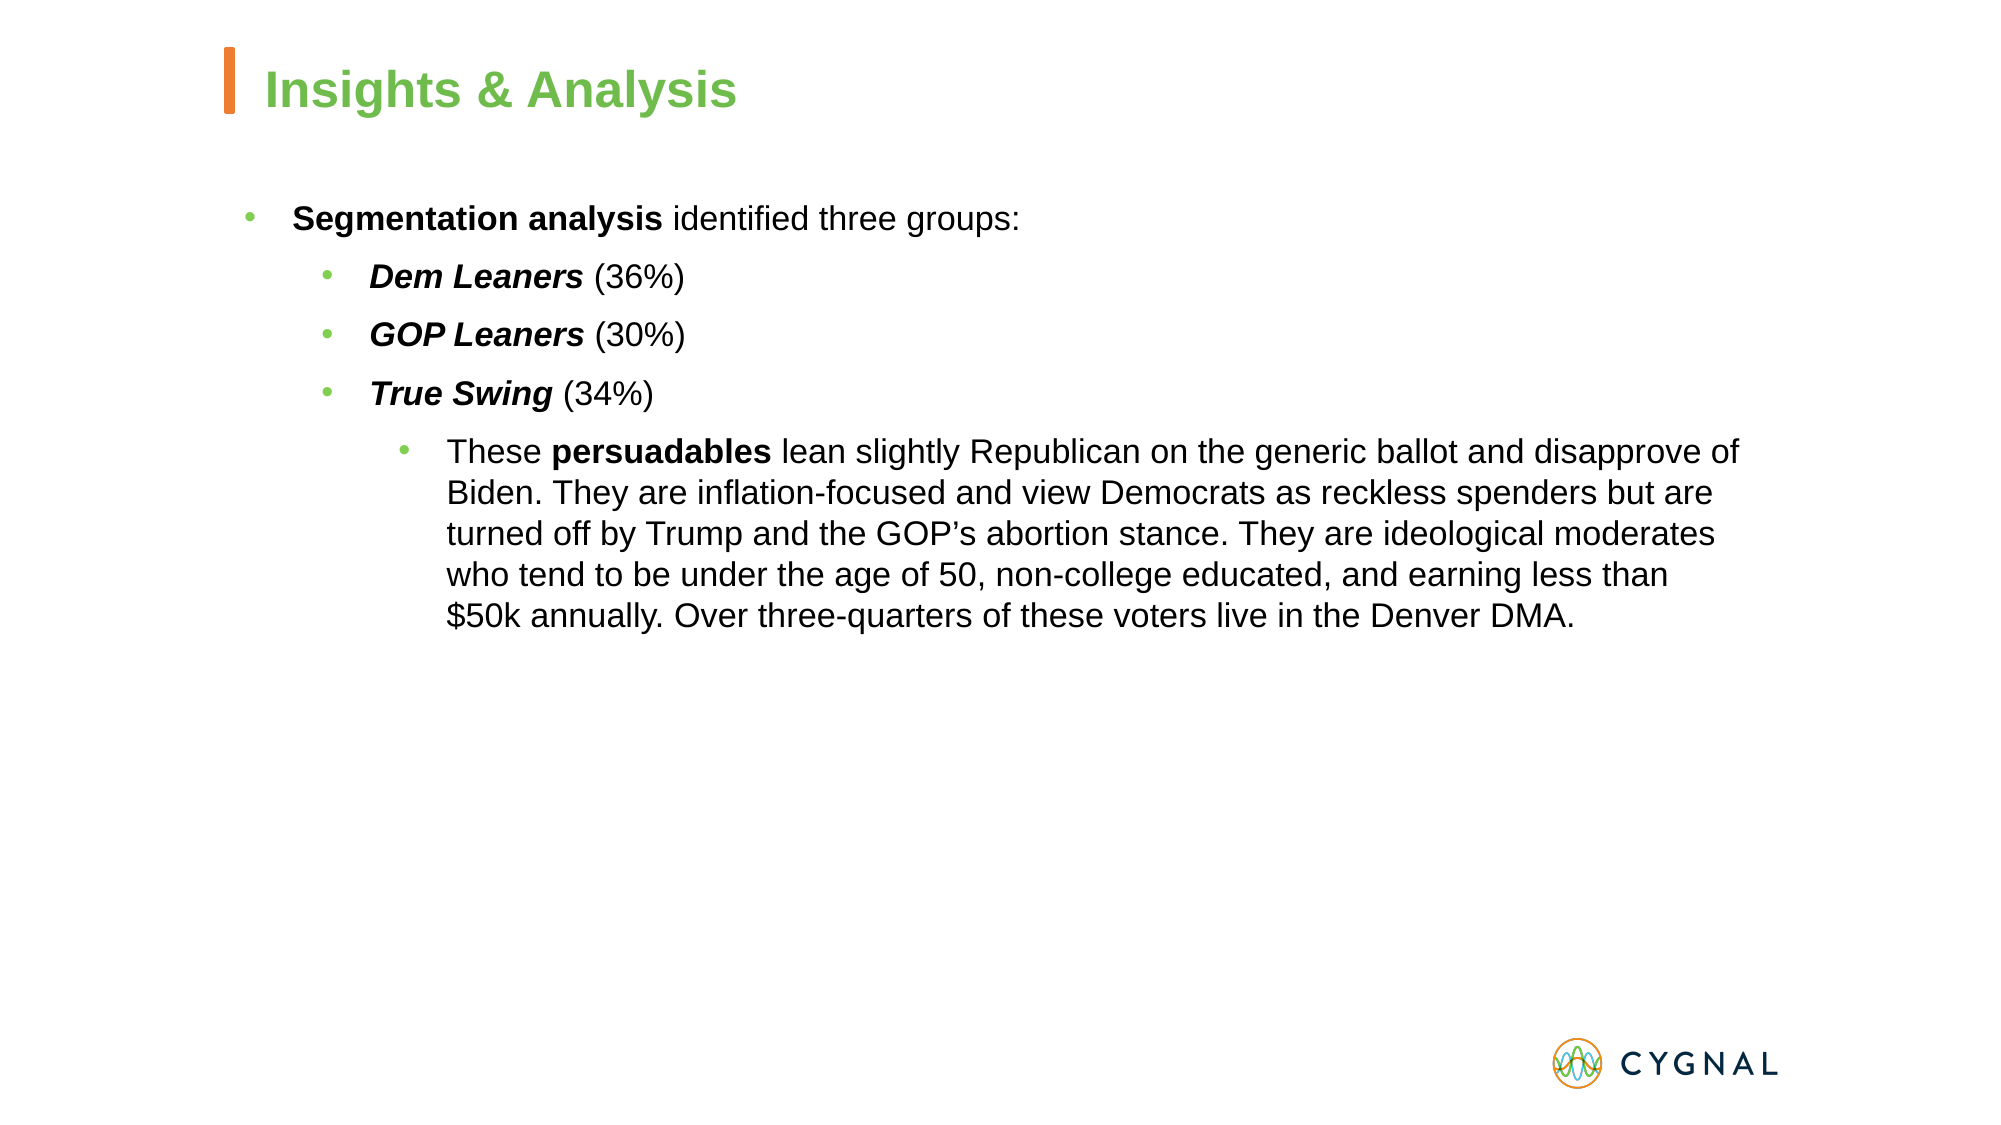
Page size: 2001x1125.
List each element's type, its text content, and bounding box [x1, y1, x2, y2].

text_box Insights & Analysis [264, 45, 1734, 118]
text_box Segmentation analysis identified three groups: Dem Leaners (36%) GOP Leaners (30%) True Swing (34%) These persuadables lean slightly Republican on the generic ballot and disapprove of Biden. They are inflation-focused and view Democrats as reckless spenders but are turned off by Trump and the GOP’s abortion stance. They are ideological moderates who tend to be under the age of 50, non-college educated, and earning less than $50k annually. Over three-quarters of these voters live in the Denver DMA. [244, 152, 1745, 635]
picture [1551, 1036, 1780, 1091]
text_box [225, 48, 234, 113]
